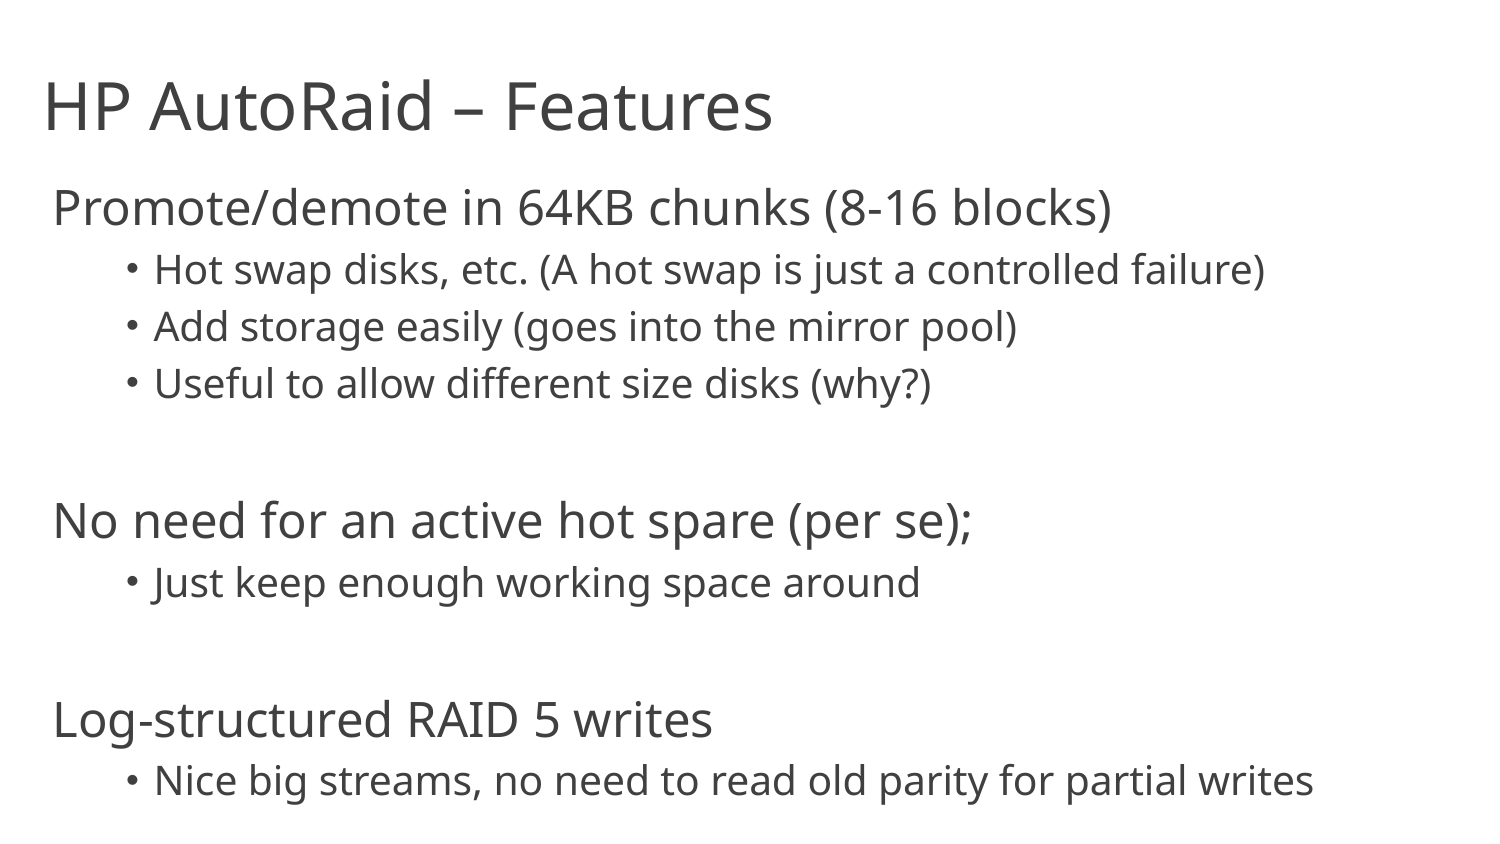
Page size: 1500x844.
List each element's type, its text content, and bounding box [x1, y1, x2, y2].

title HP AutoRaid – Features [27, 33, 1480, 175]
list Promote/demote in 64KB chunks (8-16 blocks) Hot swap disks, etc. (A hot swap is just a controlled failure) Add storage easily (goes into the mirror pool) Useful to allow different size disks (why?) No need for an active hot spare (per se); Just keep enough working space around Log-structured RAID 5 writes Nice big streams, no need to read old parity for partial writes [37, 168, 1469, 812]
